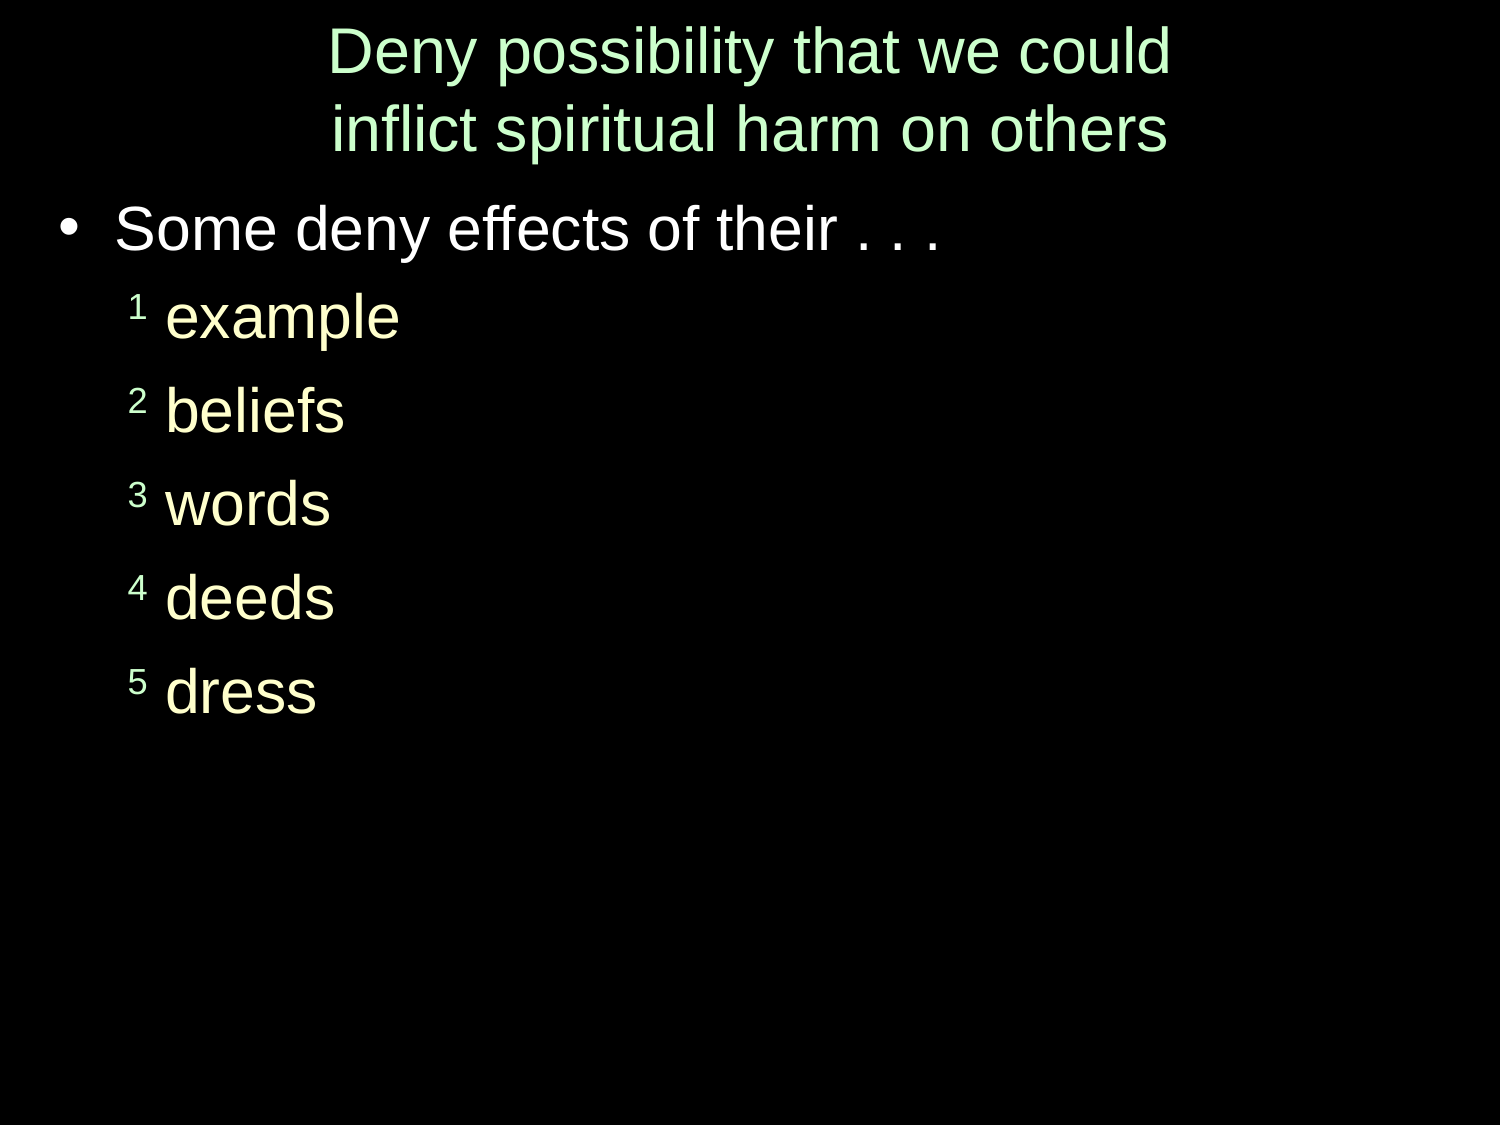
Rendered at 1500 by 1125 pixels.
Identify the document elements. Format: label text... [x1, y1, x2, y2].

title Deny possibility that we could inflict spiritual harm on others [43, 4, 1457, 169]
list Some deny effects of their . . . 1 example 2 beliefs 3 words 4 deeds 5 dress [43, 180, 1457, 1057]
